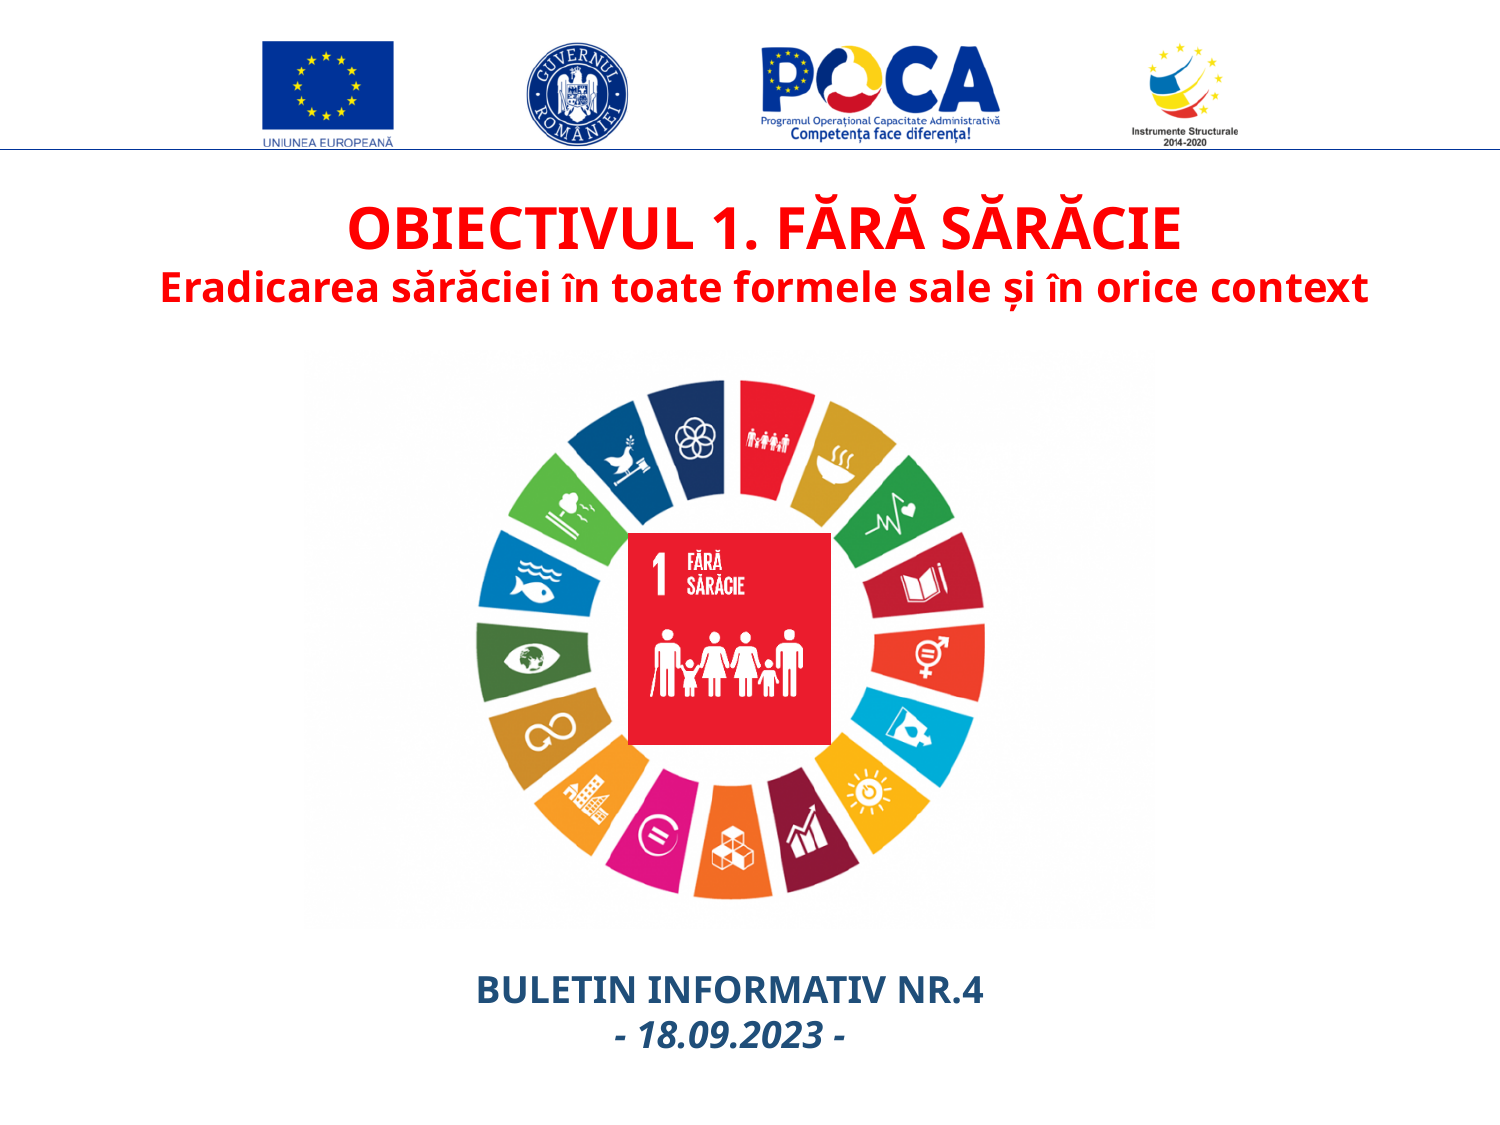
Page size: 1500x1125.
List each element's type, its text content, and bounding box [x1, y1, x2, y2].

text_box BULETIN INFORMATIV NR.4 - 18.09.2023 - [398, 958, 1061, 1064]
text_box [304, 350, 1155, 929]
text_box OBIECTIVUL 1. FĂRĂ SĂRĂCIE Eradicarea sărăciei în toate formele sale și în orice context [123, 183, 1406, 319]
picture [262, 41, 1238, 147]
